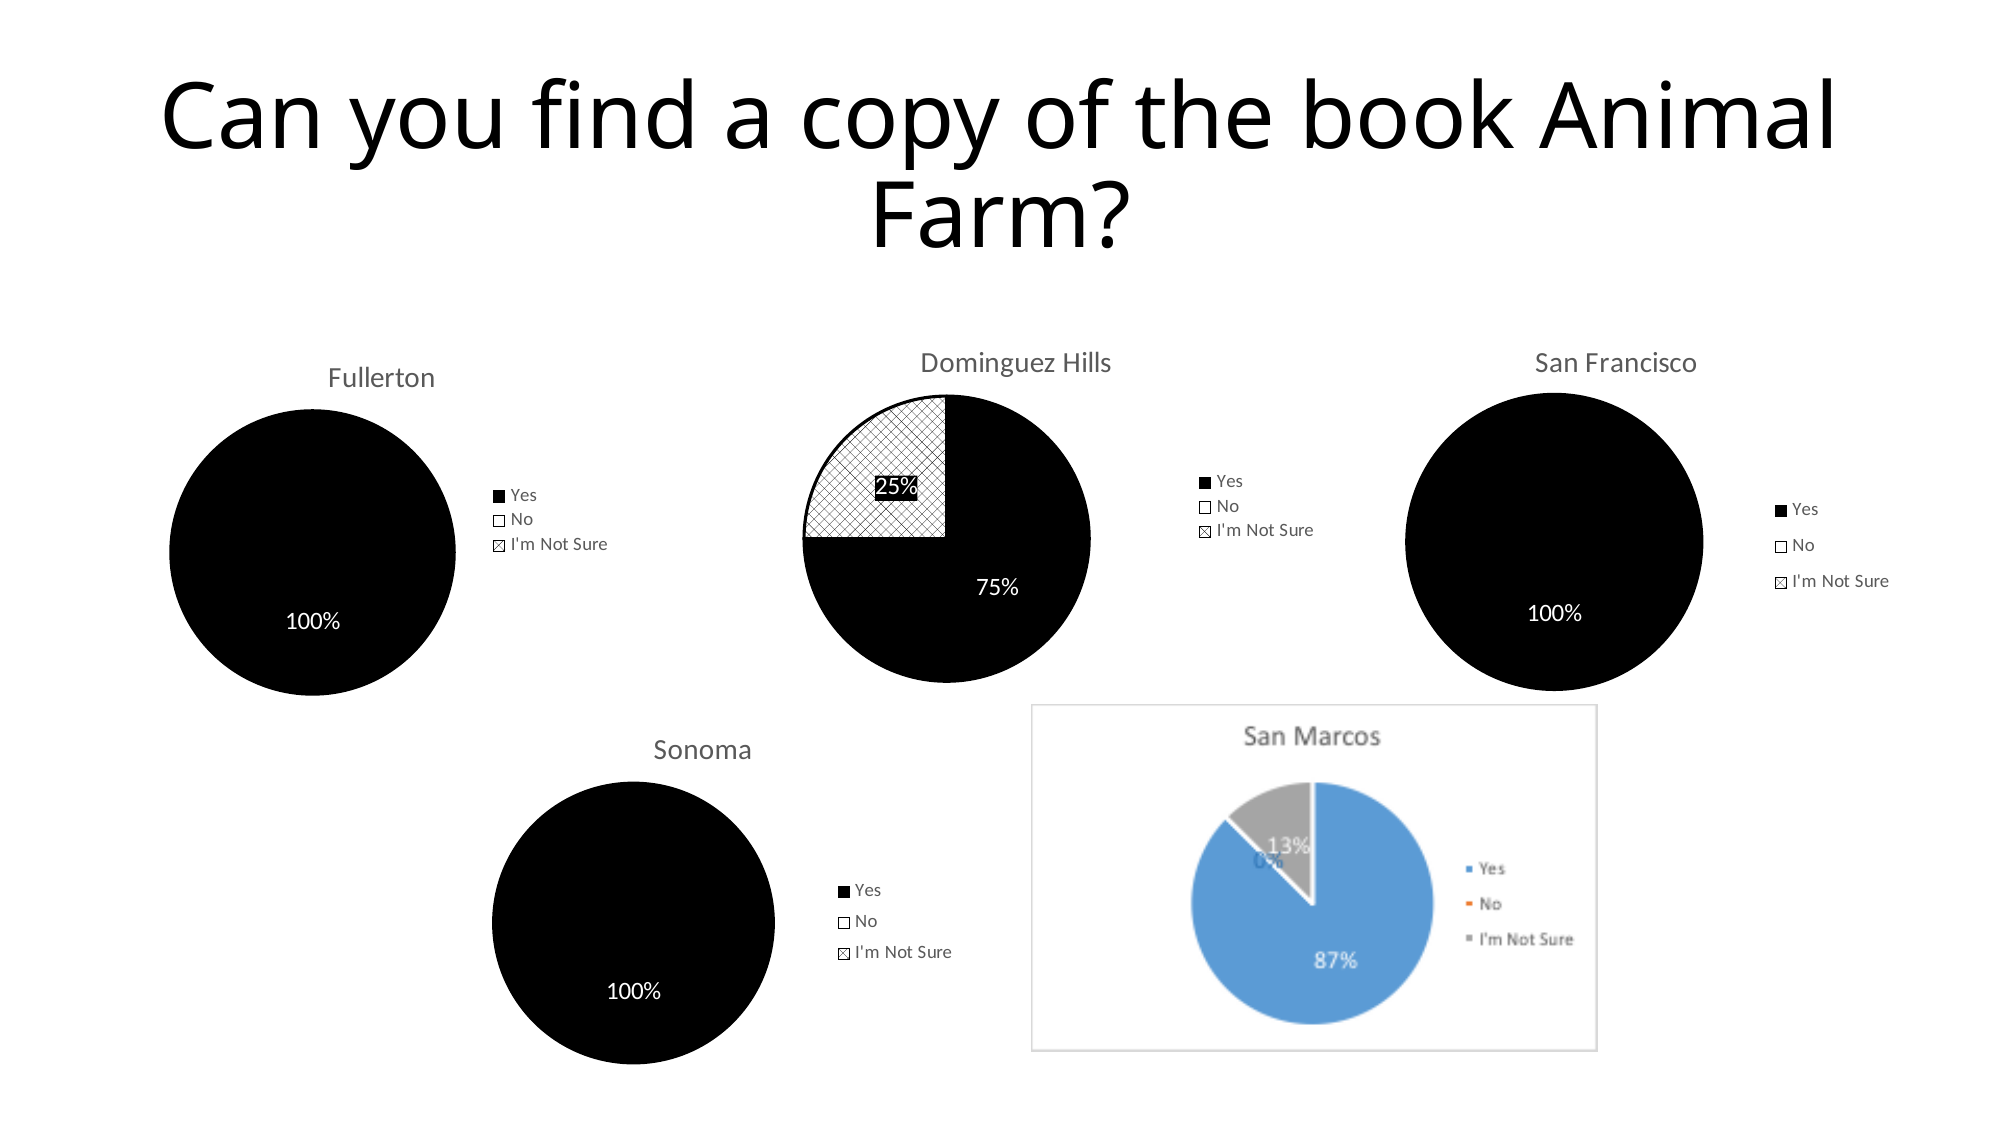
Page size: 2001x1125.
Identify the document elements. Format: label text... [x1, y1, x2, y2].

chart [1338, 324, 1909, 697]
title Can you find a copy of the book Animal Farm? [137, 59, 1863, 278]
chart [447, 713, 959, 1071]
chart [699, 326, 1333, 689]
picture [1031, 704, 1598, 1053]
chart [137, 341, 627, 702]
